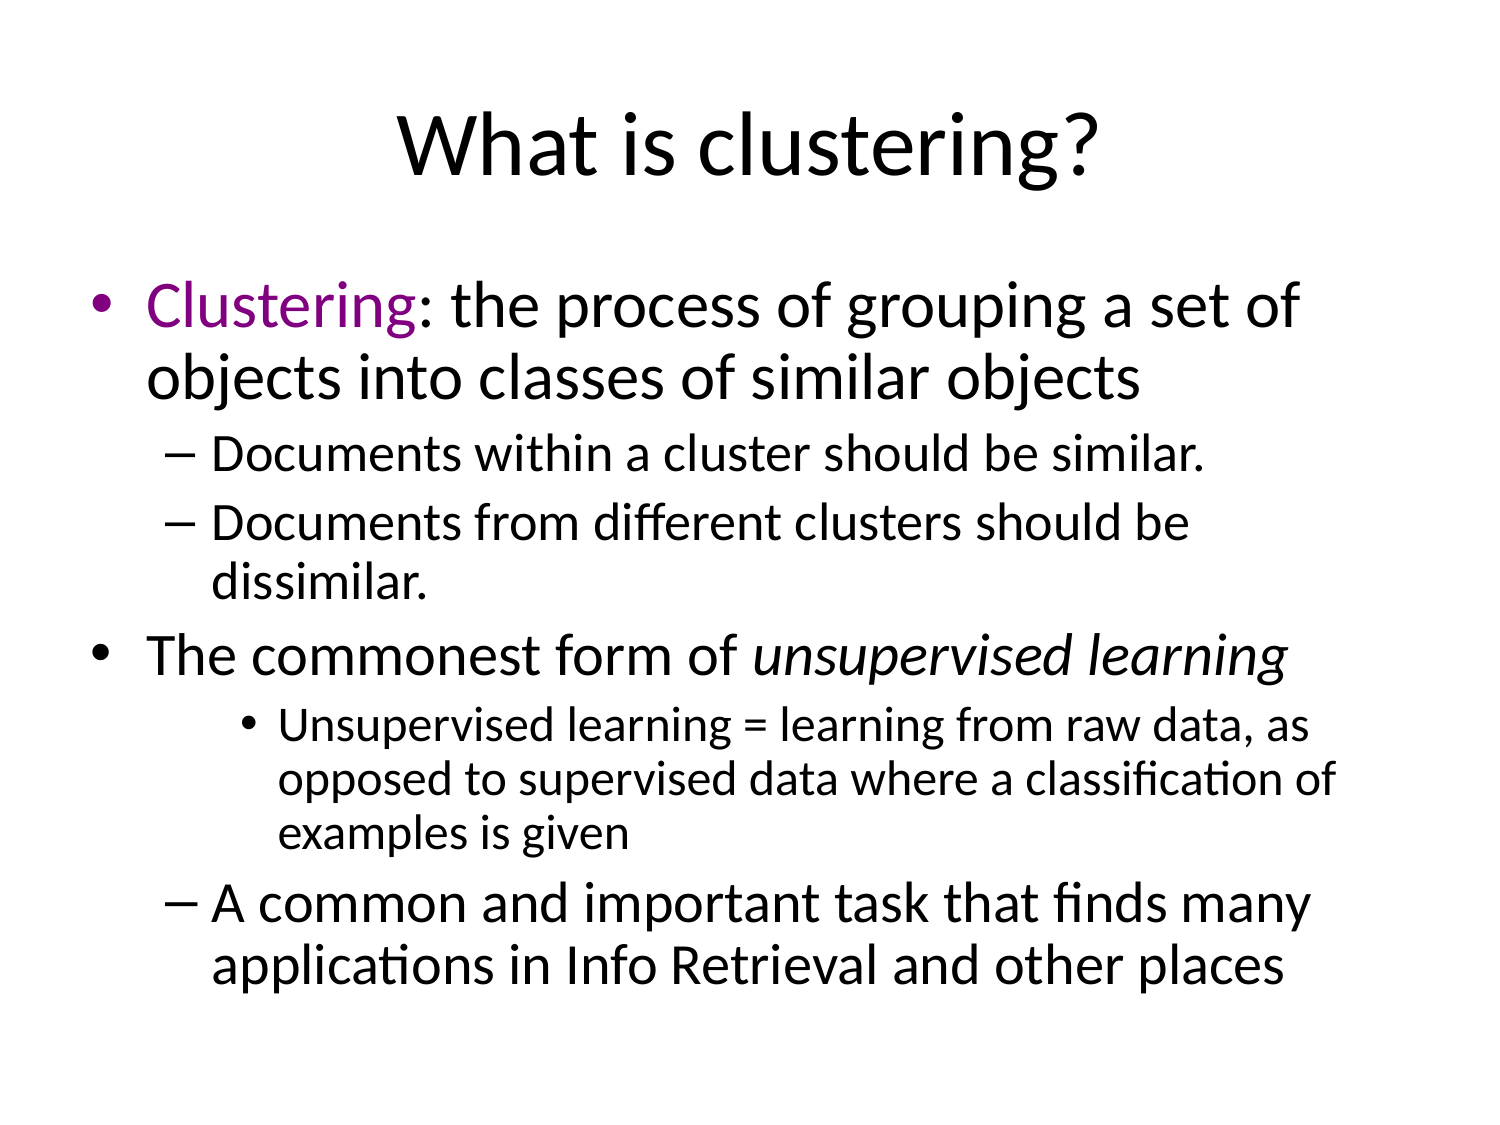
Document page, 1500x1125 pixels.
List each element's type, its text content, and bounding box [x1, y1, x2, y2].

list Clustering: the process of grouping a set of objects into classes of similar objects Documents within a cluster should be similar. Documents from different clusters should be dissimilar. The commonest form of unsupervised learning Unsupervised learning = learning from raw data, as opposed to supervised data where a classification of examples is given A common and important task that finds many applications in Info Retrieval and other places [75, 262, 1425, 1005]
title What is clustering? [75, 45, 1425, 233]
